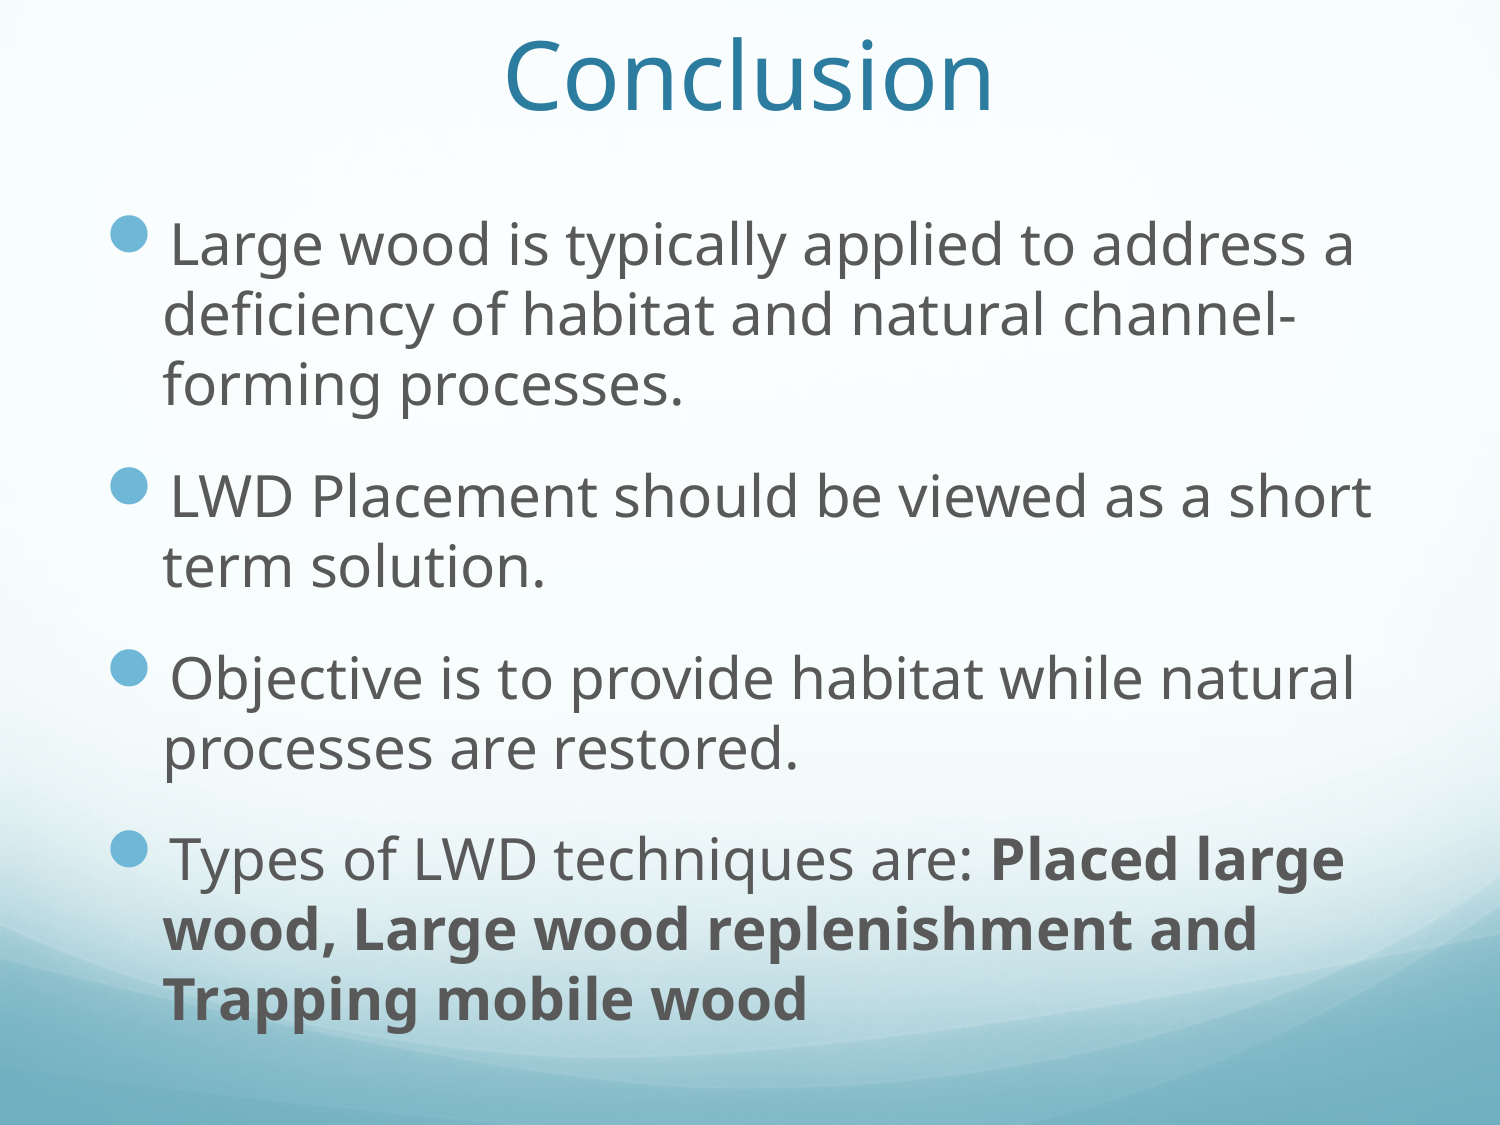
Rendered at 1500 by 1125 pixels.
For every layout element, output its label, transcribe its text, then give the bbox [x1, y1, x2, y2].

list Large wood is typically applied to address a deficiency of habitat and natural channel-forming processes. LWD Placement should be viewed as a short term solution. Objective is to provide habitat while natural processes are restored. Types of LWD techniques are: Placed large wood, Large wood replenishment and Trapping mobile wood [90, 200, 1410, 913]
title Conclusion [90, 13, 1410, 138]
